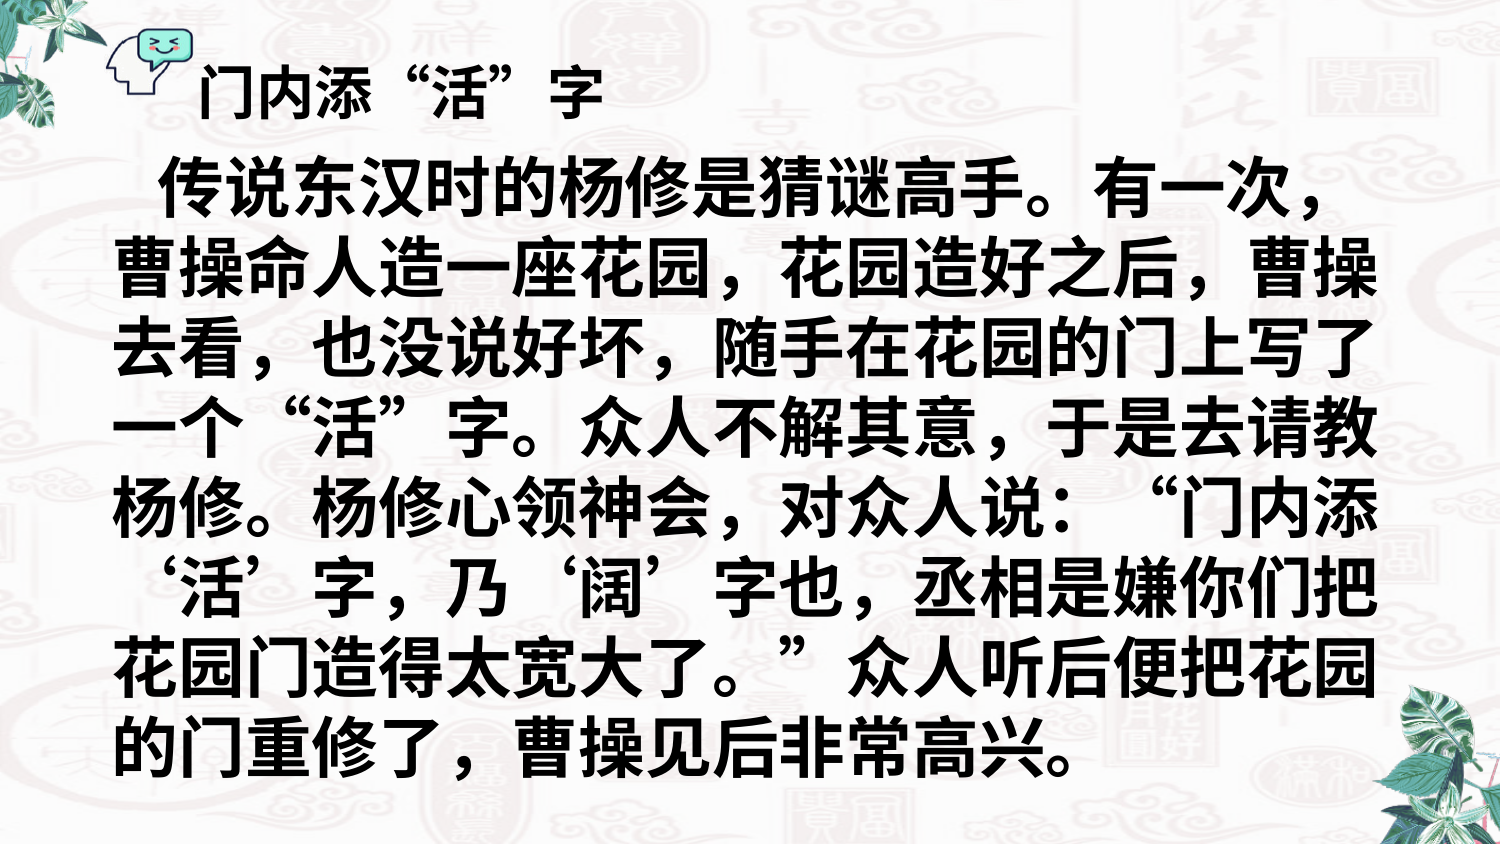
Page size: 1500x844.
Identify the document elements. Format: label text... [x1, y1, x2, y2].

picture [0, 0, 96, 168]
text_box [96, 0, 663, 136]
picture [1310, 592, 1500, 844]
text_box 传说东汉时的杨修是猜谜高手。有一次，曹操命人造一座花园，花园造好之后，曹操去看，也没说好坏，随手在花园的门上写了一个“活”字。众人不解其意，于是去请教杨修。杨修心领神会，对众人说：“门内添‘活’字，乃‘阔’字也，丞相是嫌你们把花园门造得太宽大了。”众人听后便把花园的门重修了，曹操见后非常高兴。 [96, 138, 1436, 793]
